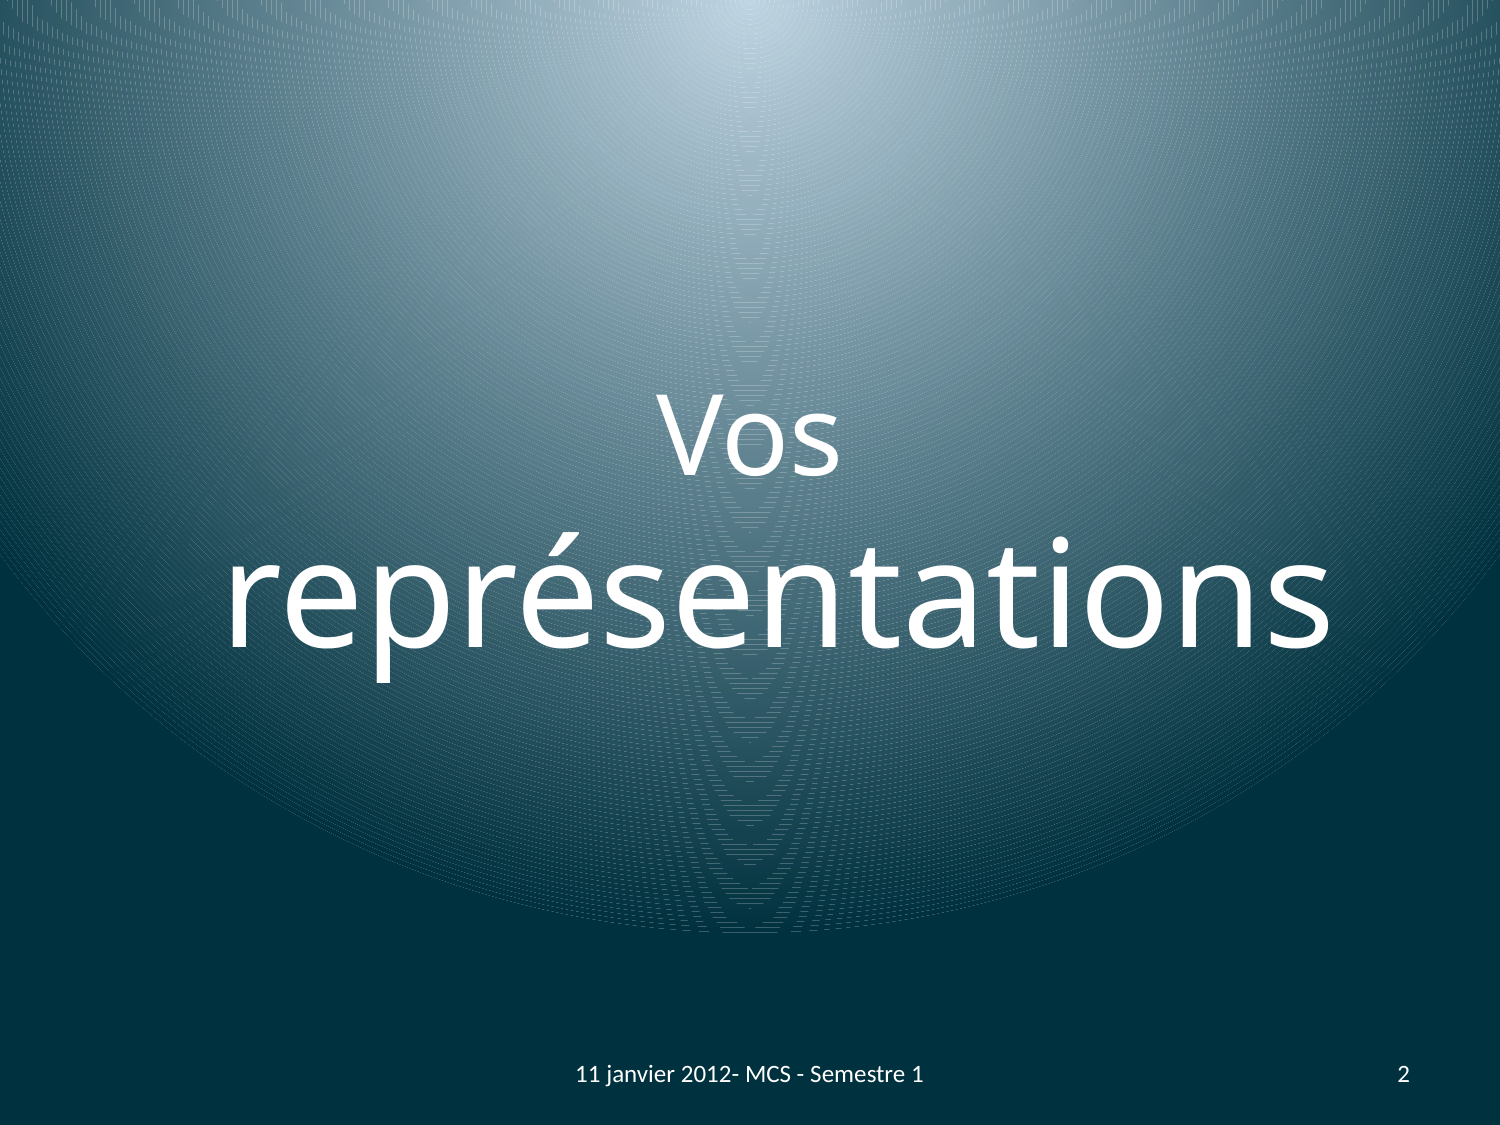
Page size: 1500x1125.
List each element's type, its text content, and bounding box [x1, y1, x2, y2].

footer 11 janvier 2012- MCS - Semestre 1 [512, 1042, 988, 1103]
slide_number 2 [1074, 1042, 1425, 1103]
list Vos représentations [75, 58, 1425, 1005]
